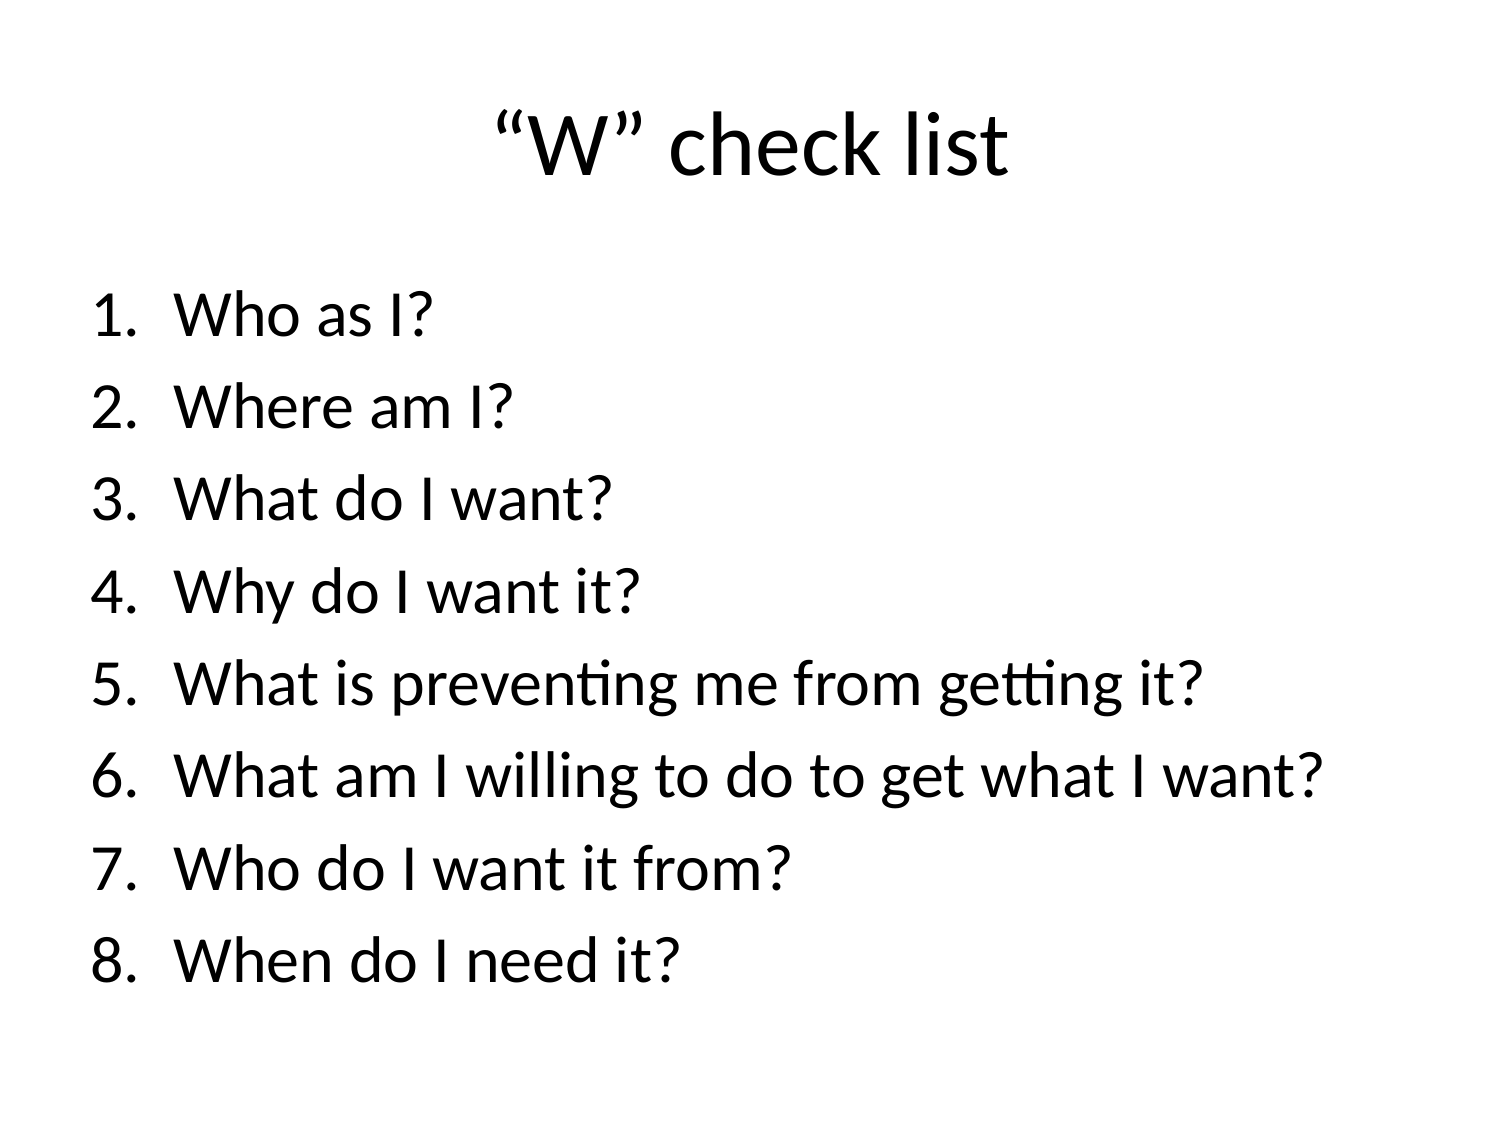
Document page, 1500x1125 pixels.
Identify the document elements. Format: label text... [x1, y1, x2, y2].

list Who as I? Where am I? What do I want? Why do I want it? What is preventing me from getting it? What am I willing to do to get what I want? Who do I want it from? When do I need it? [75, 262, 1425, 1005]
title “W” check list [75, 45, 1425, 233]
